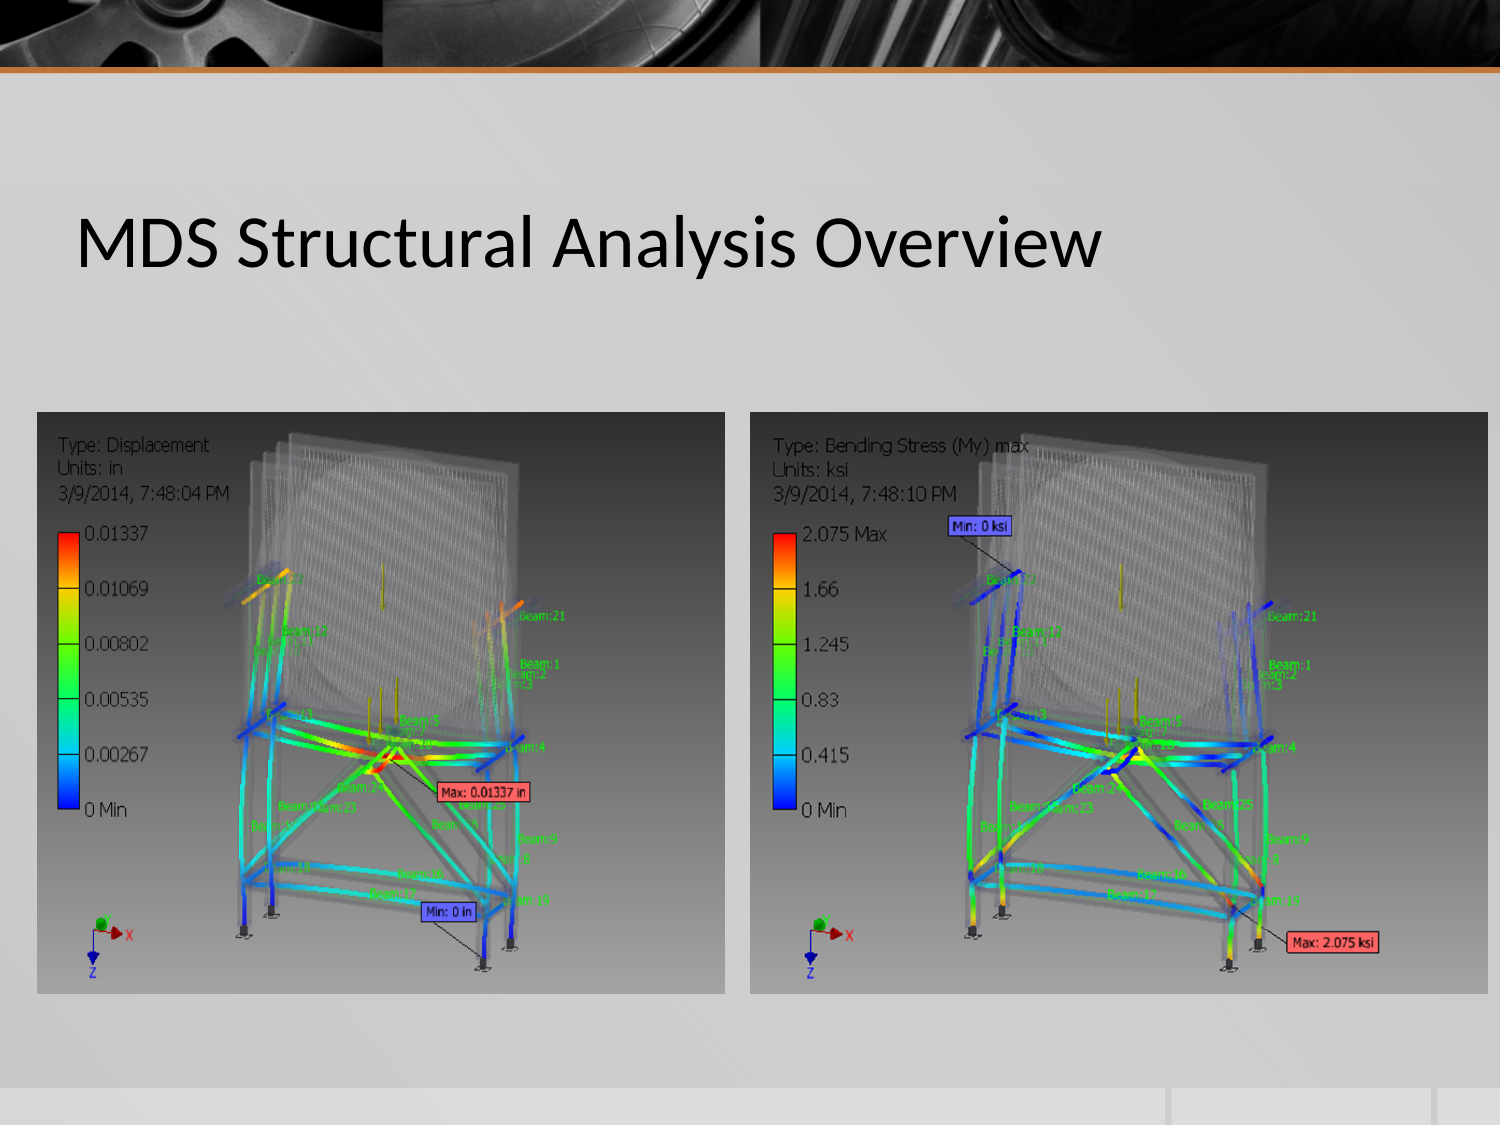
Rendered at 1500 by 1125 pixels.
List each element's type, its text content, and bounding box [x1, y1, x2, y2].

picture [749, 412, 1488, 994]
picture [0, 0, 1500, 67]
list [37, 412, 726, 994]
title MDS Structural Analysis Overview [75, 162, 1425, 313]
